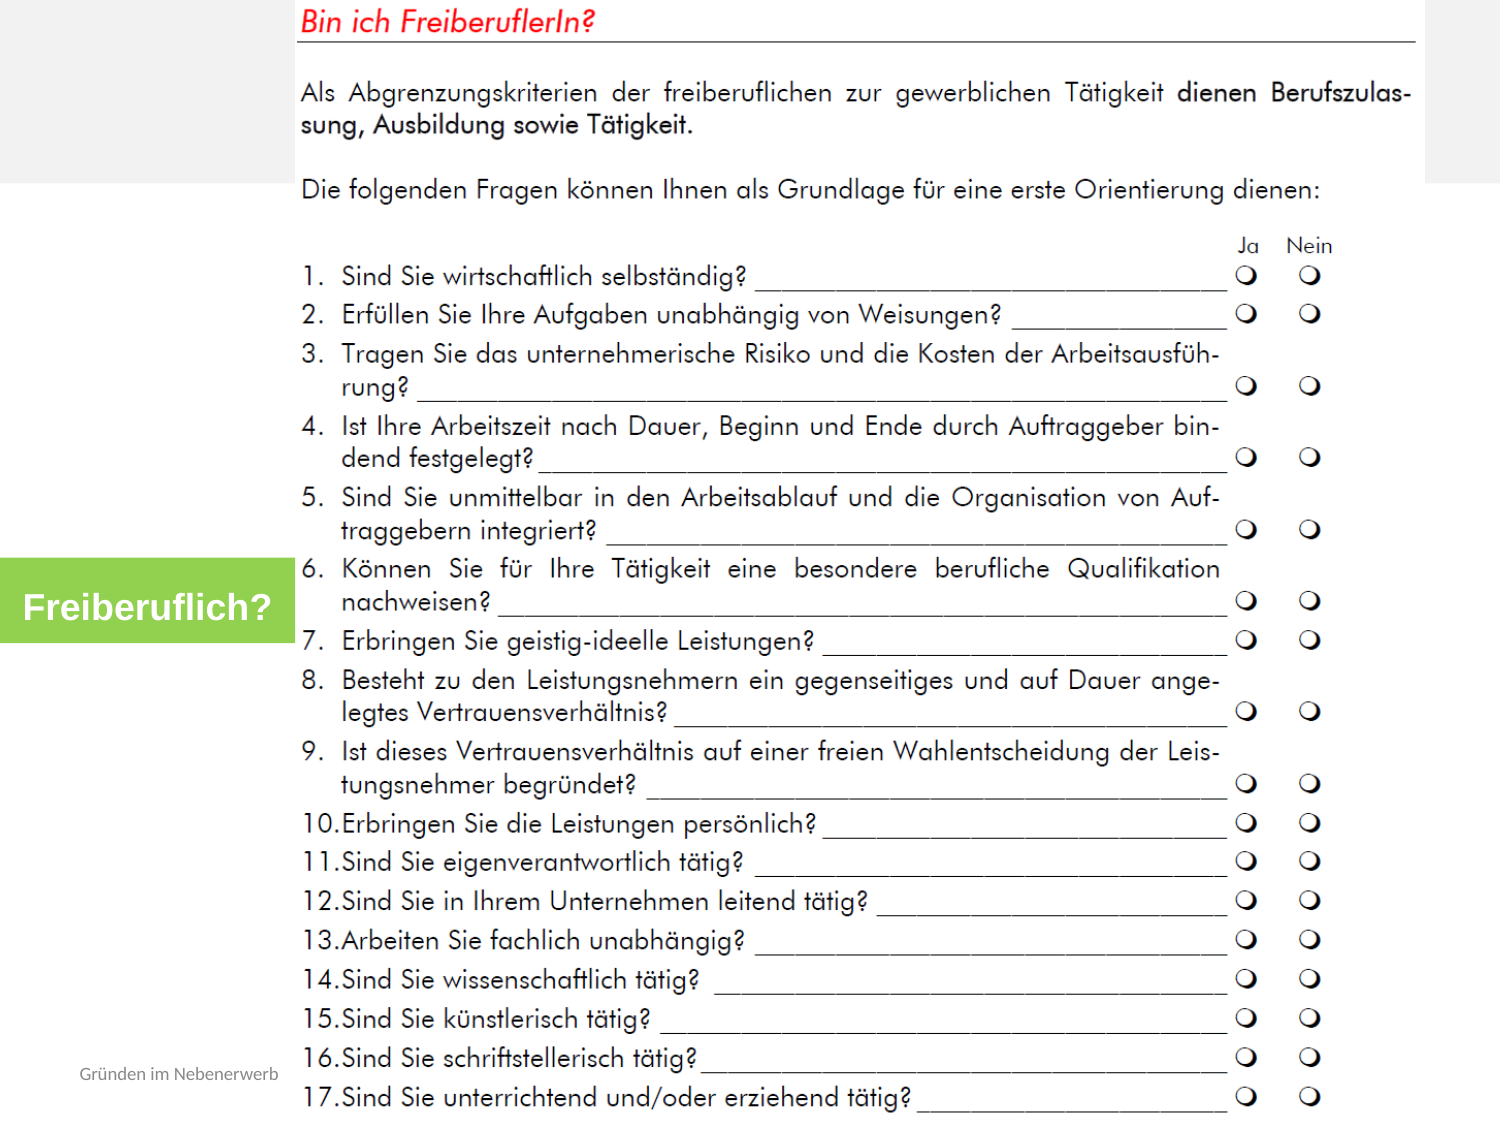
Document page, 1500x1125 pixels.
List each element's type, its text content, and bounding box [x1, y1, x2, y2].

picture [294, 0, 1426, 1125]
footer Gründen im Nebenerwerb [64, 1053, 289, 1096]
text_box Freiberuflich? [0, 557, 289, 644]
